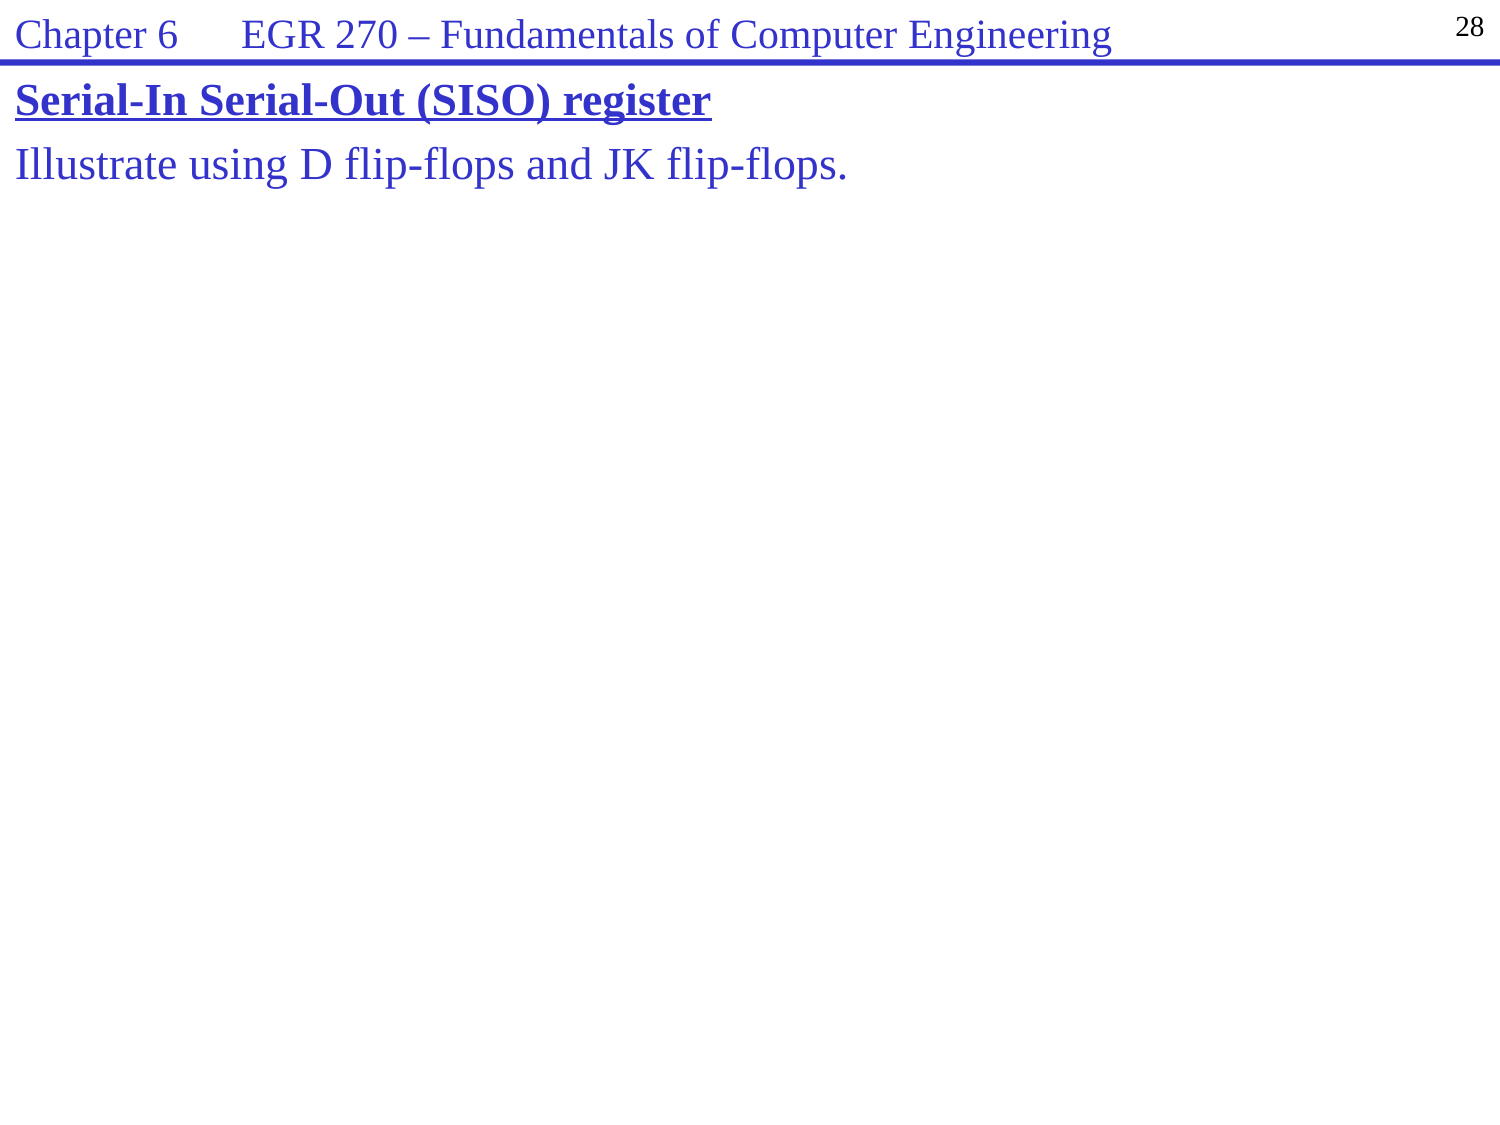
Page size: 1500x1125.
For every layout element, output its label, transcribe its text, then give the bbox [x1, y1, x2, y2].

text_box Serial-In Serial-Out (SISO) register Illustrate using D flip-flops and JK flip-flops. [0, 63, 1313, 225]
text_box Chapter 6 EGR 270 – Fundamentals of Computer Engineering [0, 0, 1388, 63]
text_box 28 [1400, 0, 1500, 62]
